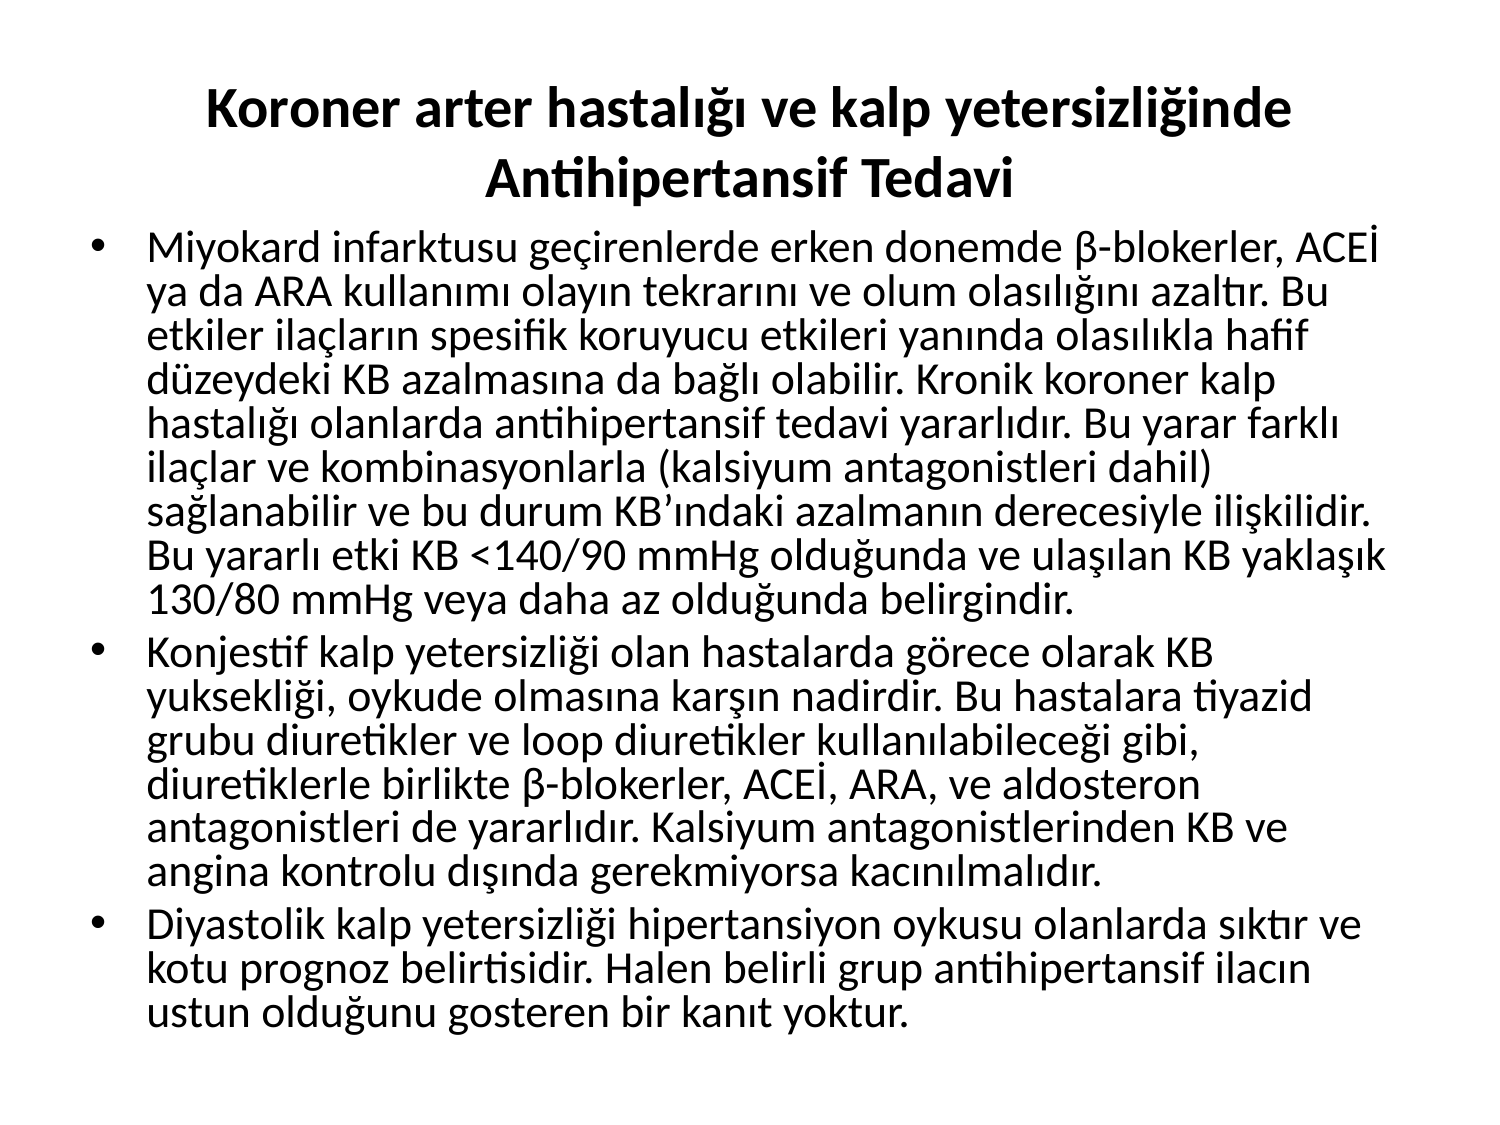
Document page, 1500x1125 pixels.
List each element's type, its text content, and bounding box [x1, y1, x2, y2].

list Miyokard infarktusu geçirenlerde erken donemde β-blokerler, ACEİ ya da ARA kullanımı olayın tekrarını ve olum olasılığını azaltır. Bu etkiler ilaçların spesifik koruyucu etkileri yanında olasılıkla hafif düzeydeki KB azalmasına da bağlı olabilir. Kronik koroner kalp hastalığı olanlarda antihipertansif tedavi yararlıdır. Bu yarar farklı ilaçlar ve kombinasyonlarla (kalsiyum antagonistleri dahil) sağlanabilir ve bu durum KB’ındaki azalmanın derecesiyle ilişkilidir. Bu yararlı etki KB <140/90 mmHg olduğunda ve ulaşılan KB yaklaşık 130/80 mmHg veya daha az olduğunda belirgindir. Konjestif kalp yetersizliği olan hastalarda görece olarak KB yuksekliği, oykude olmasına karşın nadirdir. Bu hastalara tiyazid grubu diuretikler ve loop diuretikler kullanılabileceği gibi, diuretiklerle birlikte β-blokerler, ACEİ, ARA, ve aldosteron antagonistleri de yararlıdır. Kalsiyum antagonistlerinden KB ve angina kontrolu dışında gerekmiyorsa kacınılmalıdır. Diyastolik kalp yetersizliği hipertansiyon oykusu olanlarda sıktır ve kotu prognoz belirtisidir. Halen belirli grup antihipertansif ilacın ustun olduğunu gosteren bir kanıt yoktur. [74, 219, 1426, 1083]
title Koroner arter hastalığı ve kalp yetersizliğinde Antihipertansif Tedavi [74, 44, 1426, 219]
